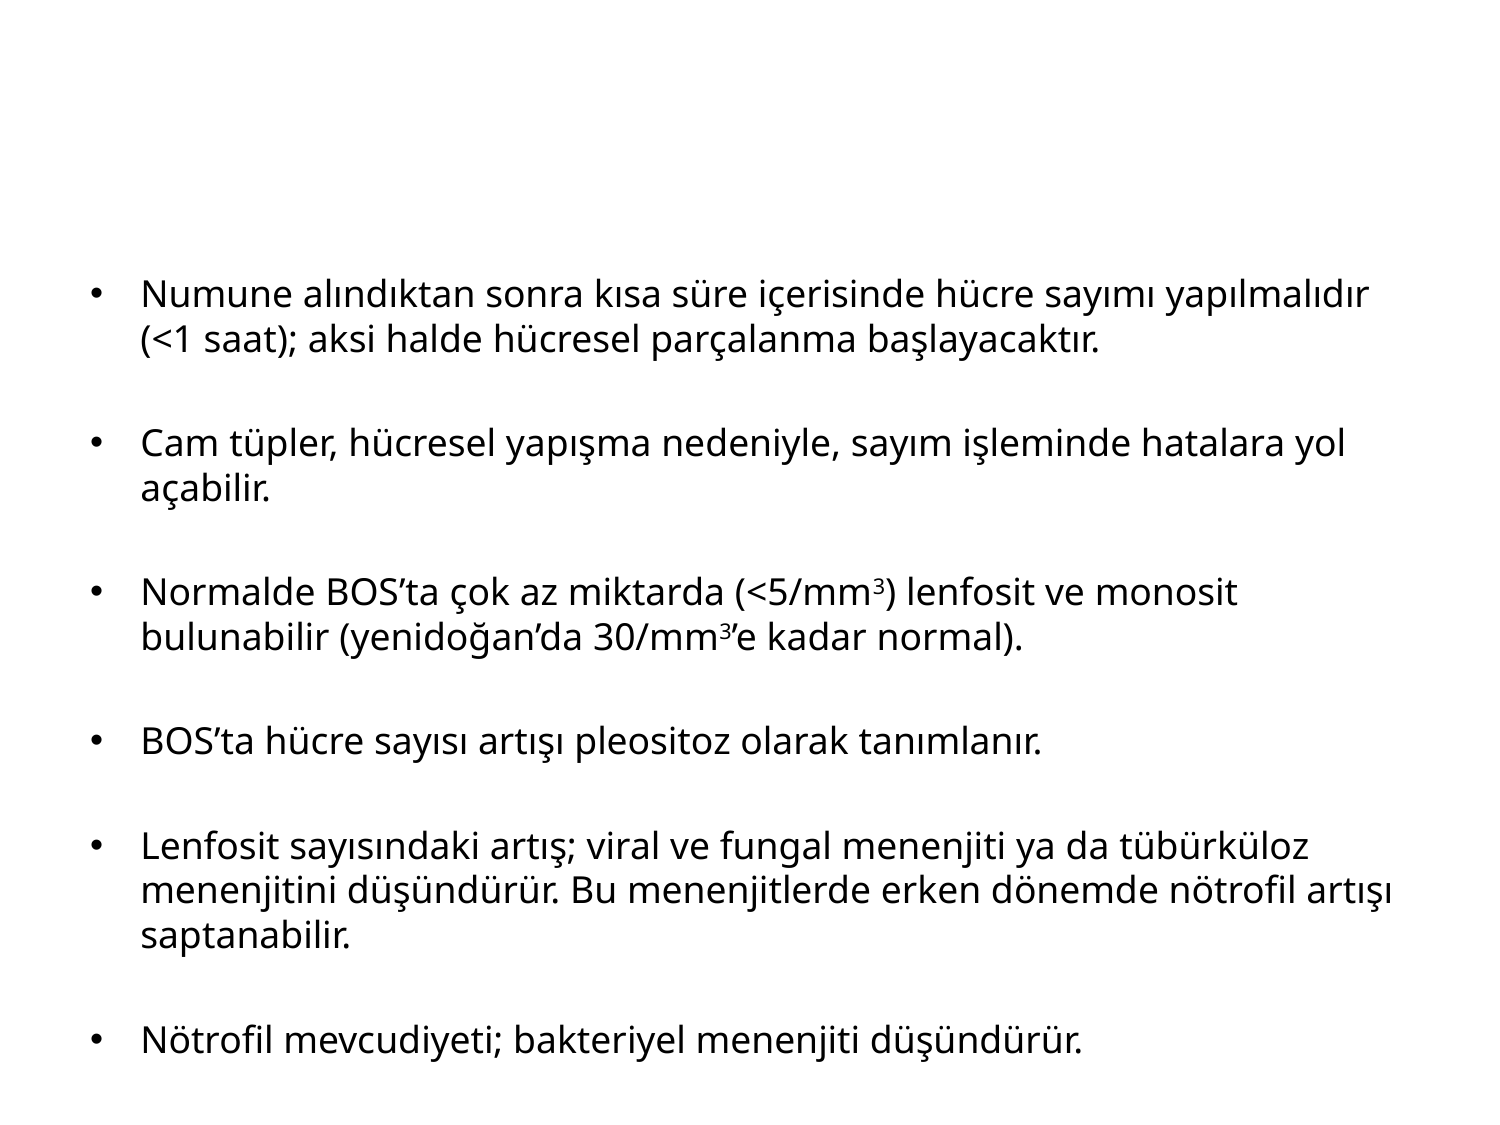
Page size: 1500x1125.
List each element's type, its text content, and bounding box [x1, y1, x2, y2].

list Numune alındıktan sonra kısa süre içerisinde hücre sayımı yapılmalıdır (<1 saat); aksi halde hücresel parçalanma başlayacaktır. Cam tüpler, hücresel yapışma nedeniyle, sayım işleminde hatalara yol açabilir. Normalde BOS’ta çok az miktarda (<5/mm3) lenfosit ve monosit bulunabilir (yenidoğan’da 30/mm3’e kadar normal). BOS’ta hücre sayısı artışı pleositoz olarak tanımlanır. Lenfosit sayısındaki artış; viral ve fungal menenjiti ya da tübürküloz menenjitini düşündürür. Bu menenjitlerde erken dönemde nötrofil artışı saptanabilir. Nötrofil mevcudiyeti; bakteriyel menenjiti düşündürür. [75, 262, 1425, 1083]
